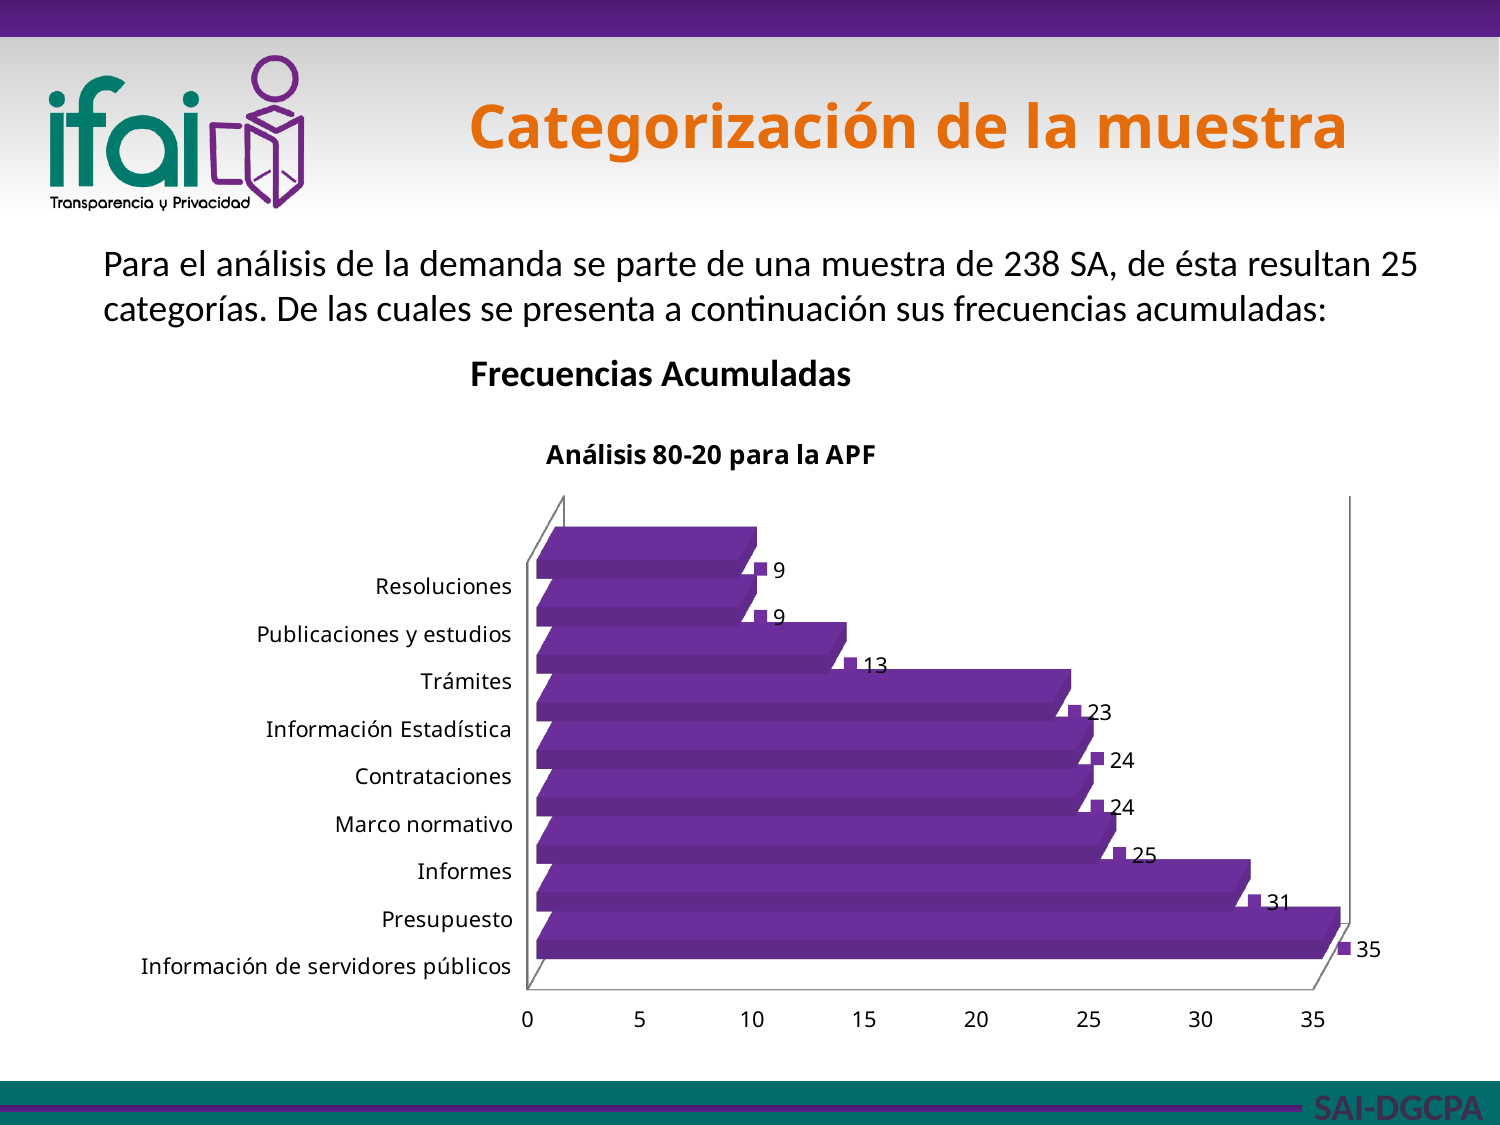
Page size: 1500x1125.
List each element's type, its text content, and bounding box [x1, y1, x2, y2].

title Categorización de la muestra [348, 49, 1471, 200]
text_box Para el análisis de la demanda se parte de una muestra de 238 SA, de ésta resultan 25 categorías. De las cuales se presenta a continuación sus frecuencias acumuladas: [88, 231, 1436, 337]
picture [0, 1081, 1500, 1125]
chart [91, 410, 1400, 1047]
picture [0, 9, 372, 268]
text_box Frecuencias Acumuladas [455, 341, 867, 402]
